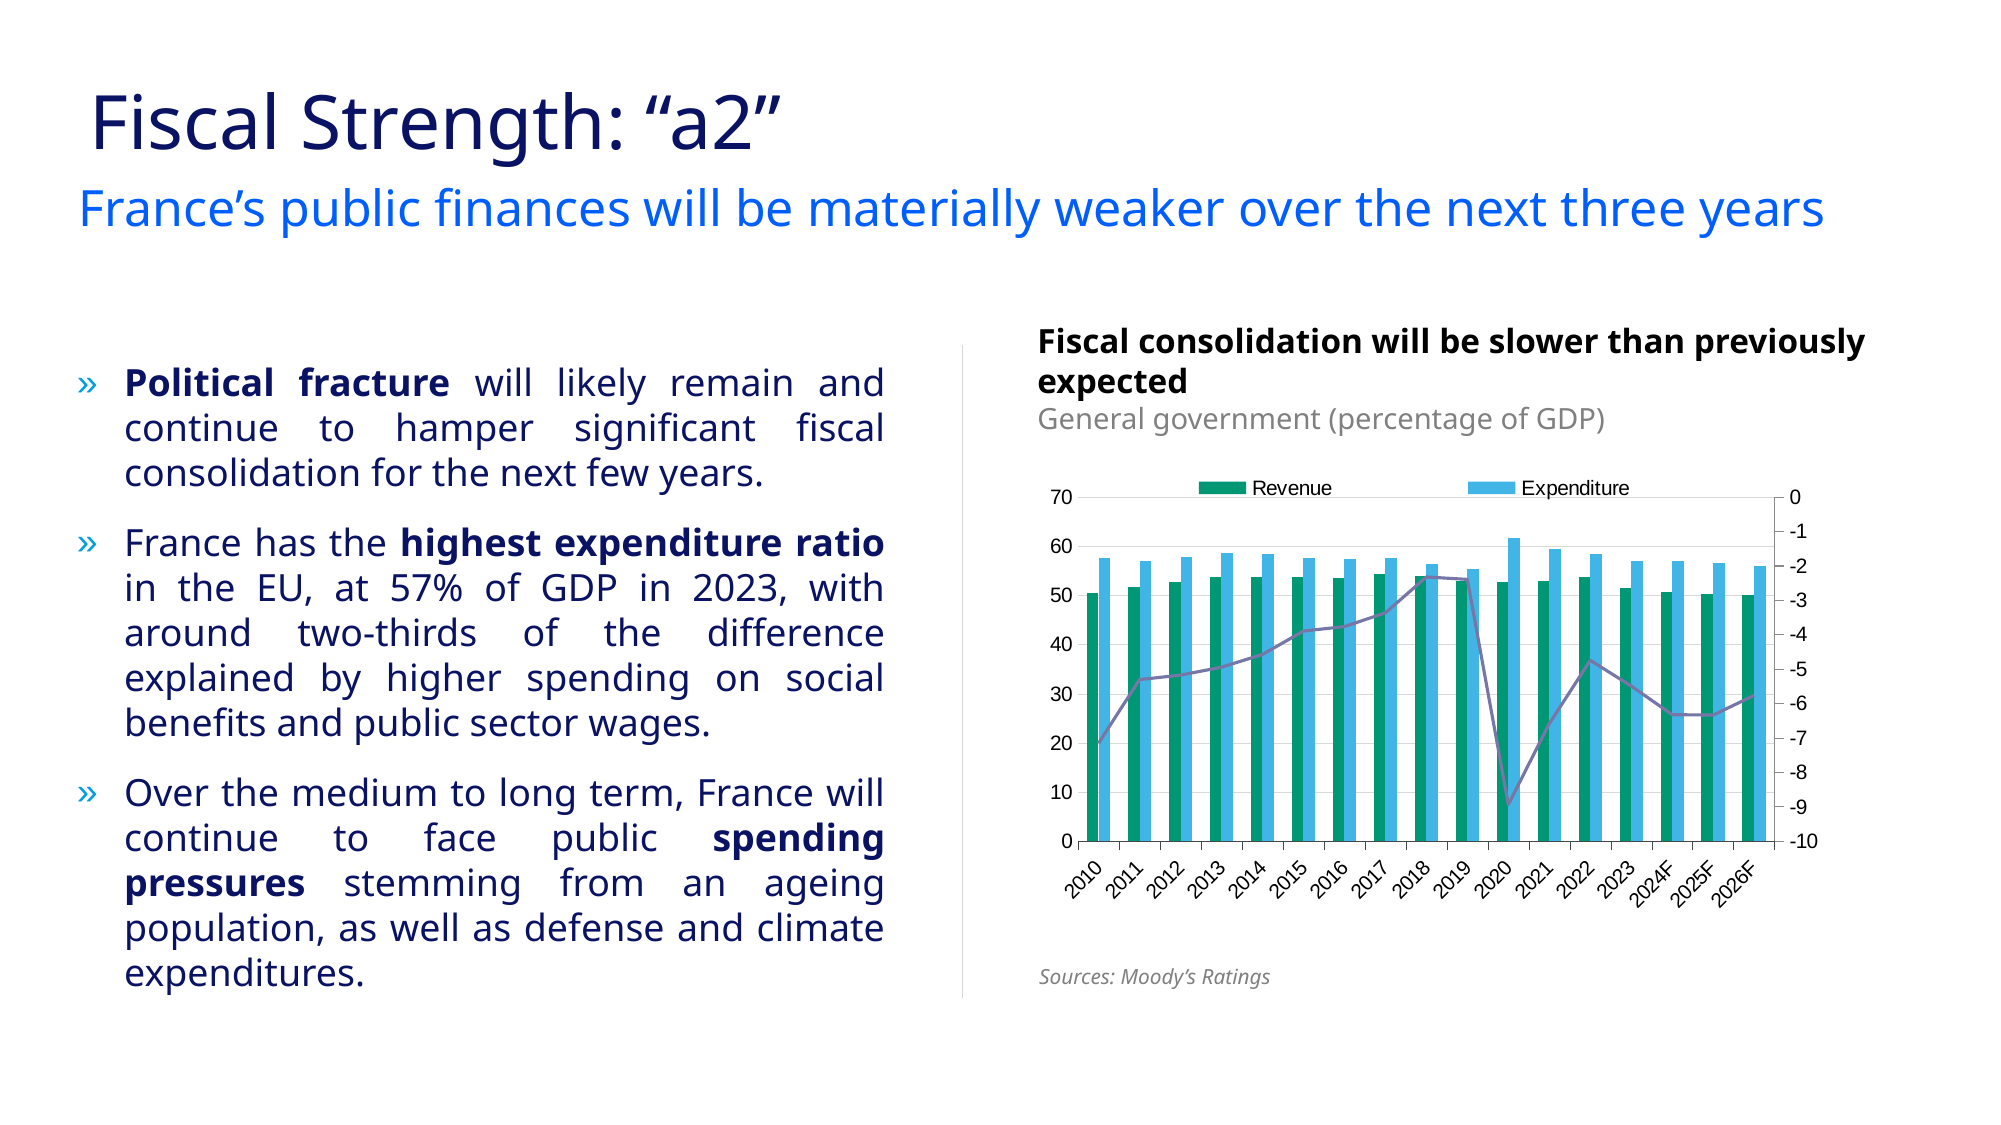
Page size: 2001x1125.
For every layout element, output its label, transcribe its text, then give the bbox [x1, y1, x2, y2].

title Fiscal Strength: “a2” [89, 90, 1910, 162]
text_box Sources: Moody’s Ratings [1039, 963, 1961, 1004]
list France’s public finances will be materially weaker over the next three years [78, 176, 2000, 238]
text_box Political fracture will likely remain and continue to hamper significant fiscal consolidation for the next few years. France has the highest expenditure ratio in the EU, at 57% of GDP in 2023, with around two-thirds of the difference explained by higher spending on social benefits and public sector wages. Over the medium to long term, France will continue to face public spending pressures stemming from an ageing population, as well as defense and climate expenditures. [76, 359, 886, 997]
text_box Fiscal consolidation will be slower than previously expected General government (percentage of GDP) [1037, 320, 1959, 403]
chart [1037, 447, 1841, 919]
